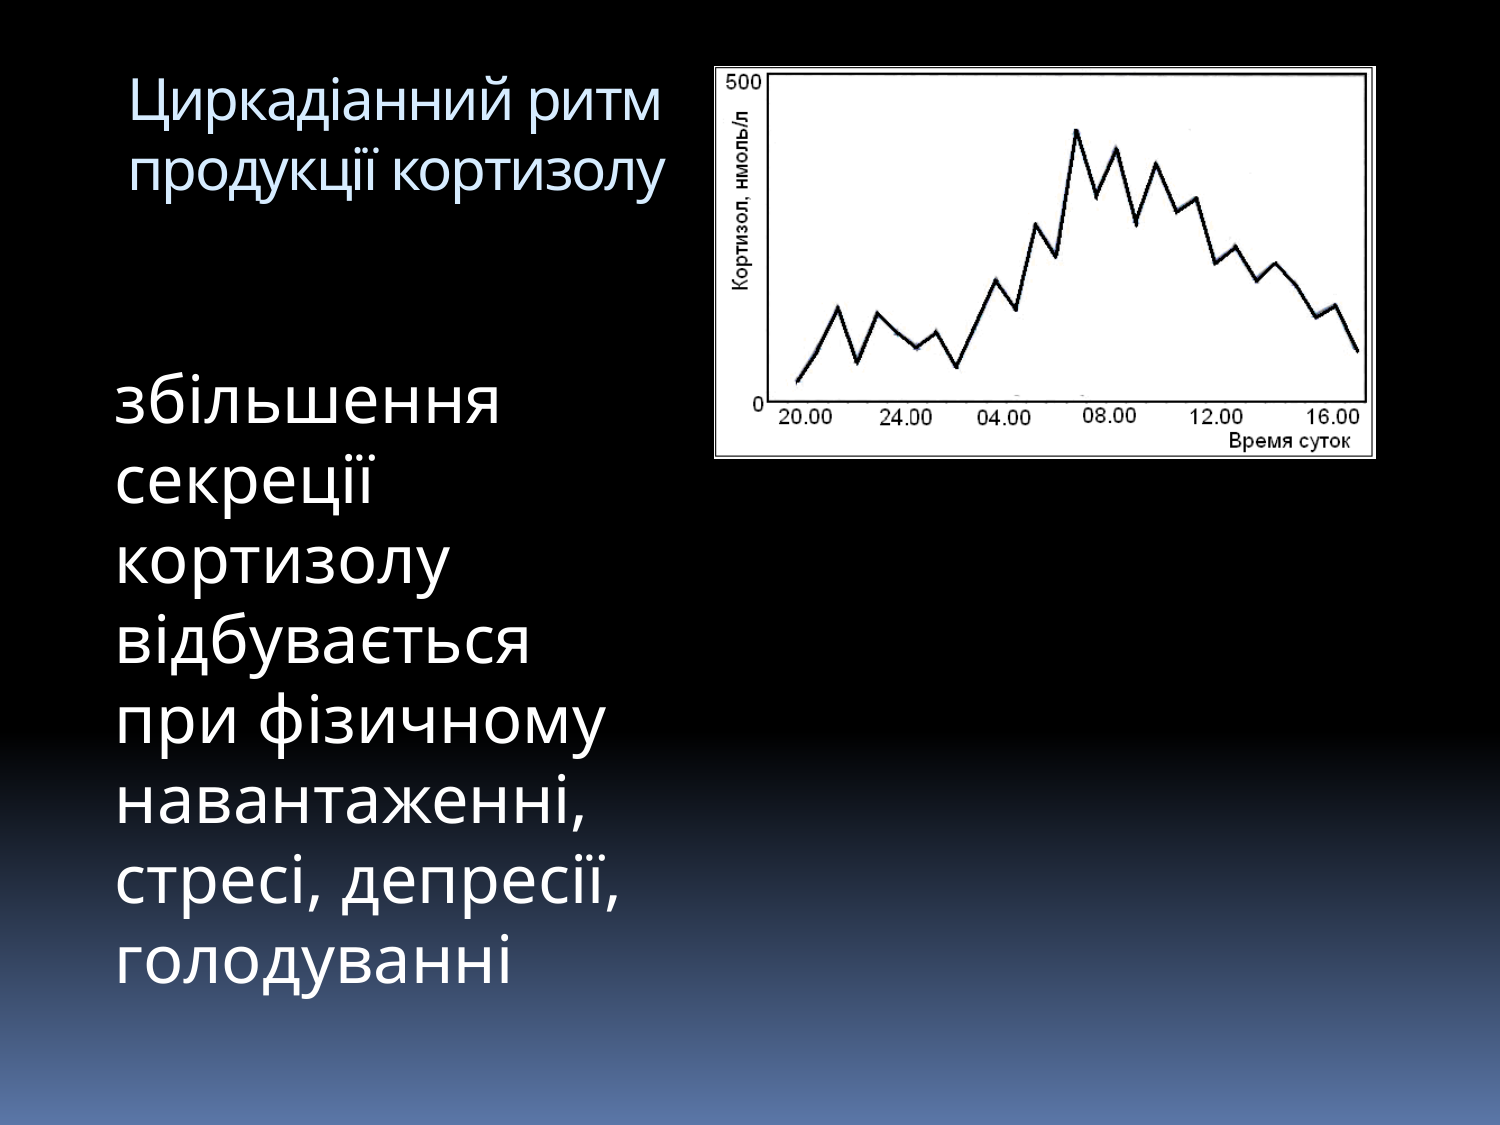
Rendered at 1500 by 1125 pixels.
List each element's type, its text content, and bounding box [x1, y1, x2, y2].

text_box збільшення секреції кортизолу відбувається при фізичному навантаженні, стресі, депресії, голодуванні [100, 349, 680, 1005]
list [714, 65, 1377, 460]
title Циркадіанний ритм продукції кортизолу [112, 54, 739, 185]
